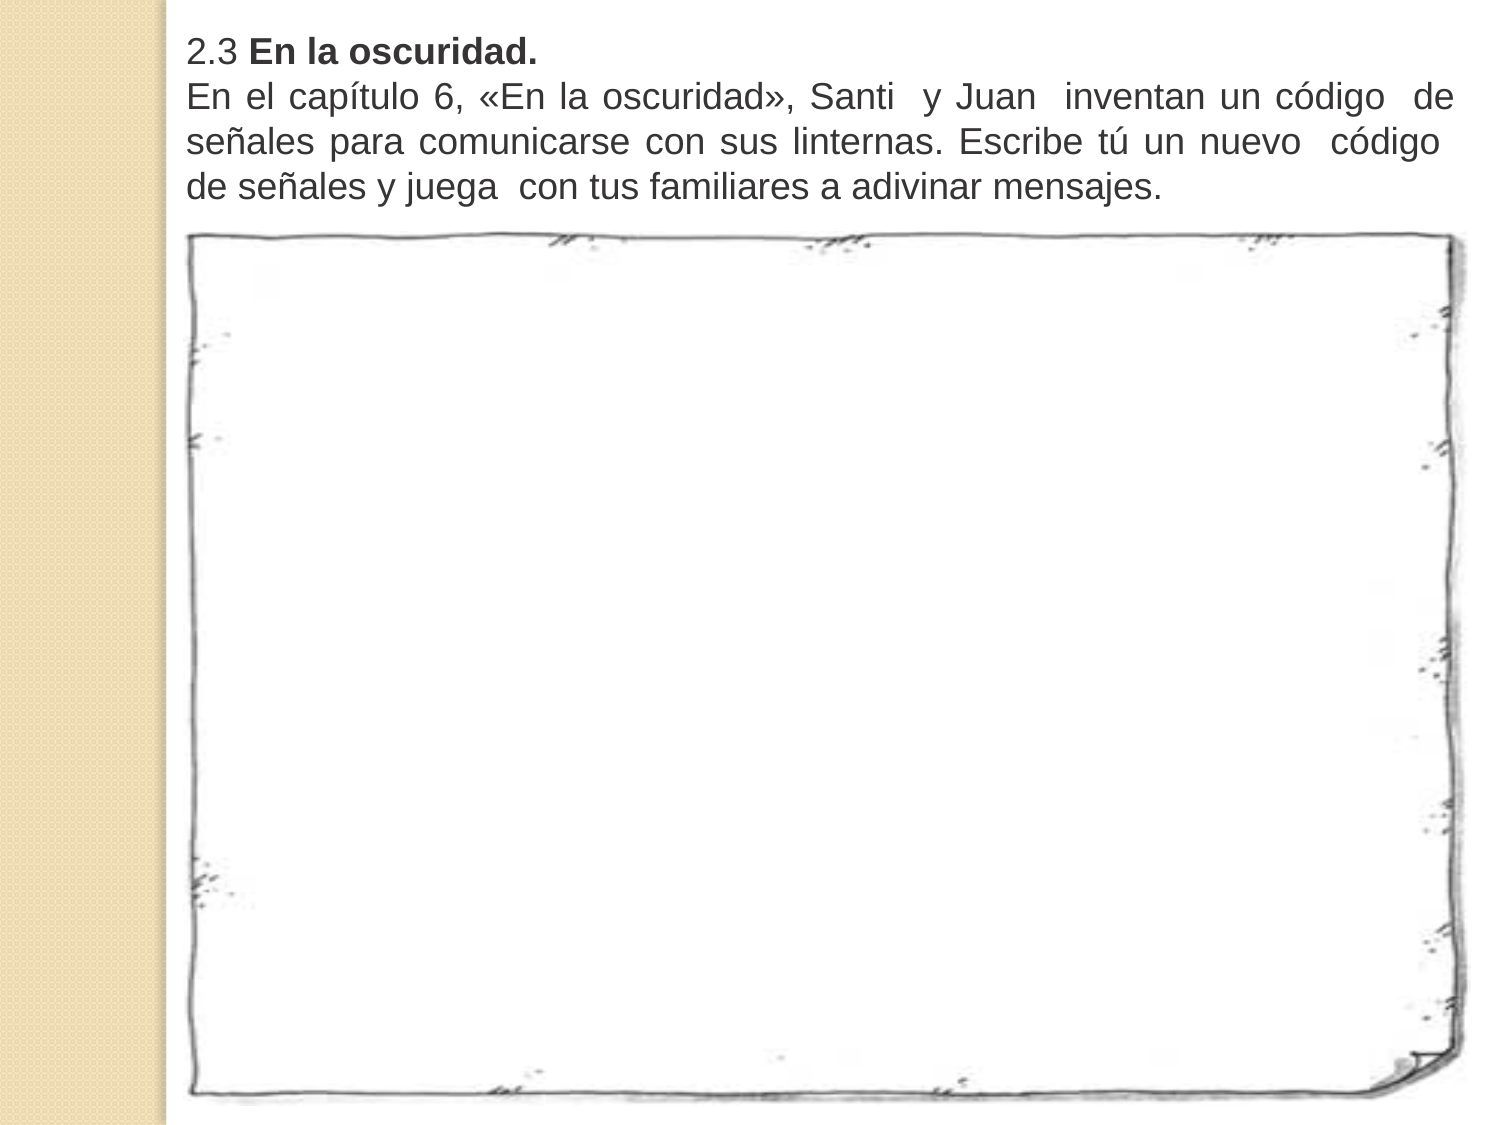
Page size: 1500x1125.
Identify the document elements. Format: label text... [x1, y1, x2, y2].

picture [0, 0, 166, 1125]
text_box 2.3 En la oscuridad. En el capítulo 6, «En la oscuridad», Santi y Juan inventan un código de señales para comunicarse con sus linternas. Escribe tú un nuevo código de señales y juega con tus familiares a adivinar mensajes. [171, 19, 1471, 260]
picture [182, 231, 1471, 1107]
